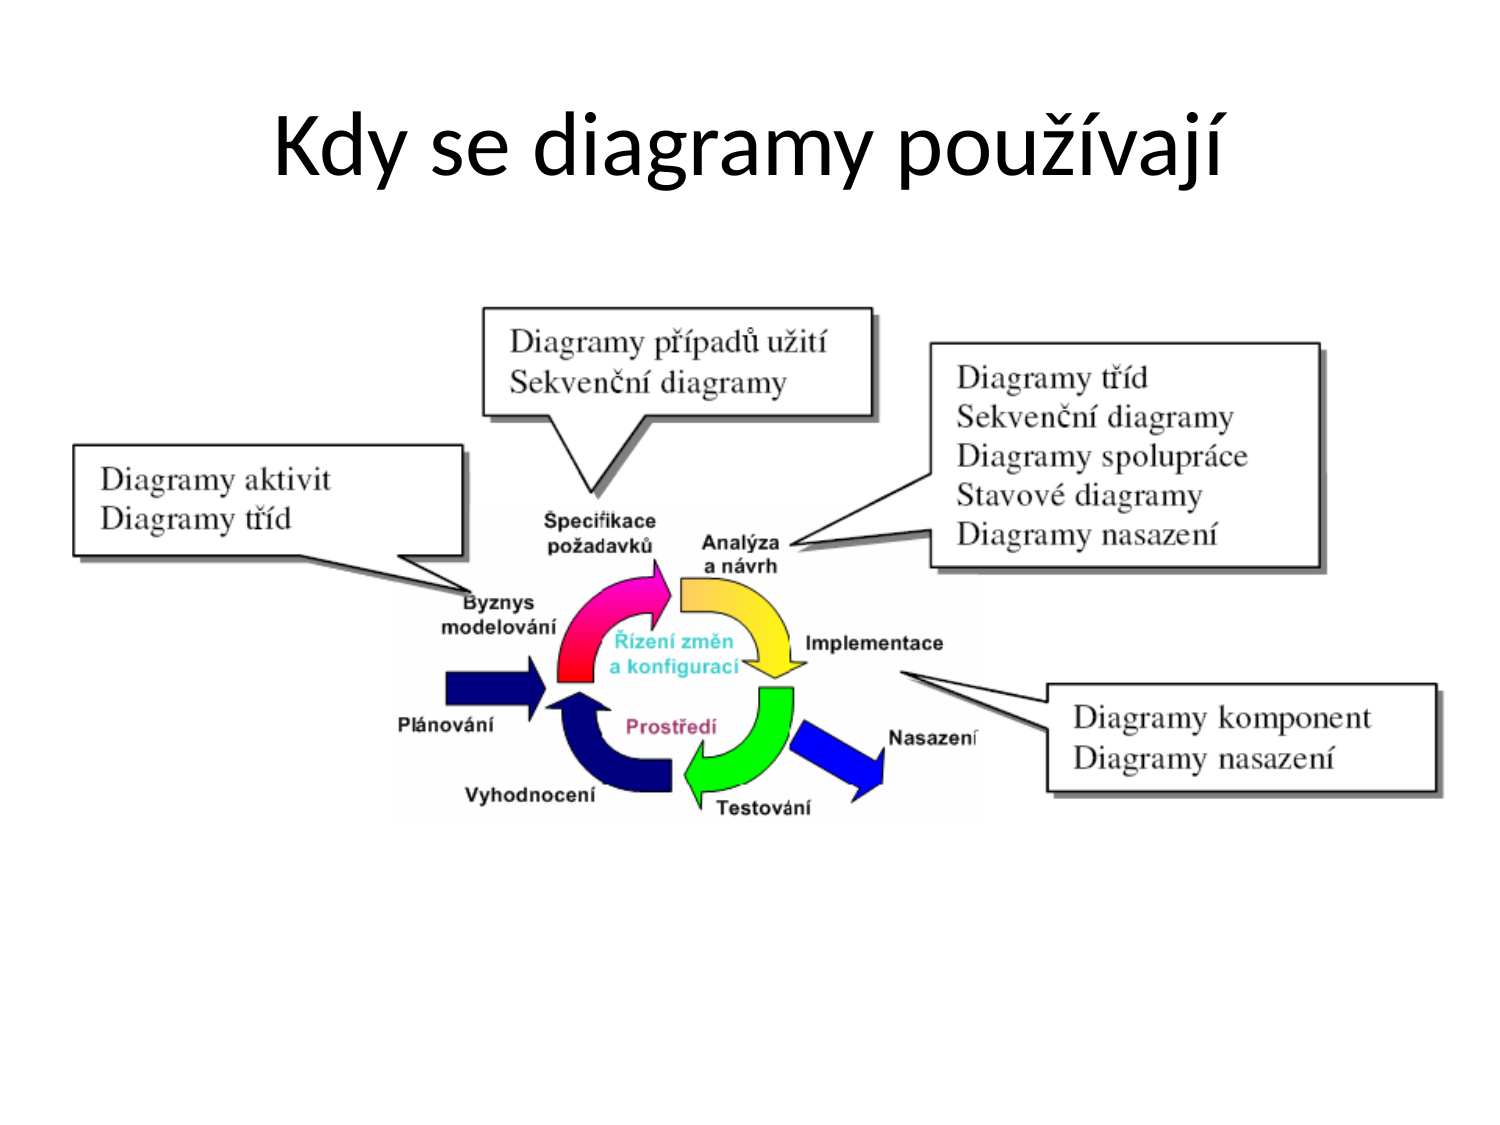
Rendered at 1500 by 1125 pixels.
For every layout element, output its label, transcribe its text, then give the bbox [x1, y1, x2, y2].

title Kdy se diagramy používají [75, 45, 1425, 233]
picture [45, 301, 1455, 824]
